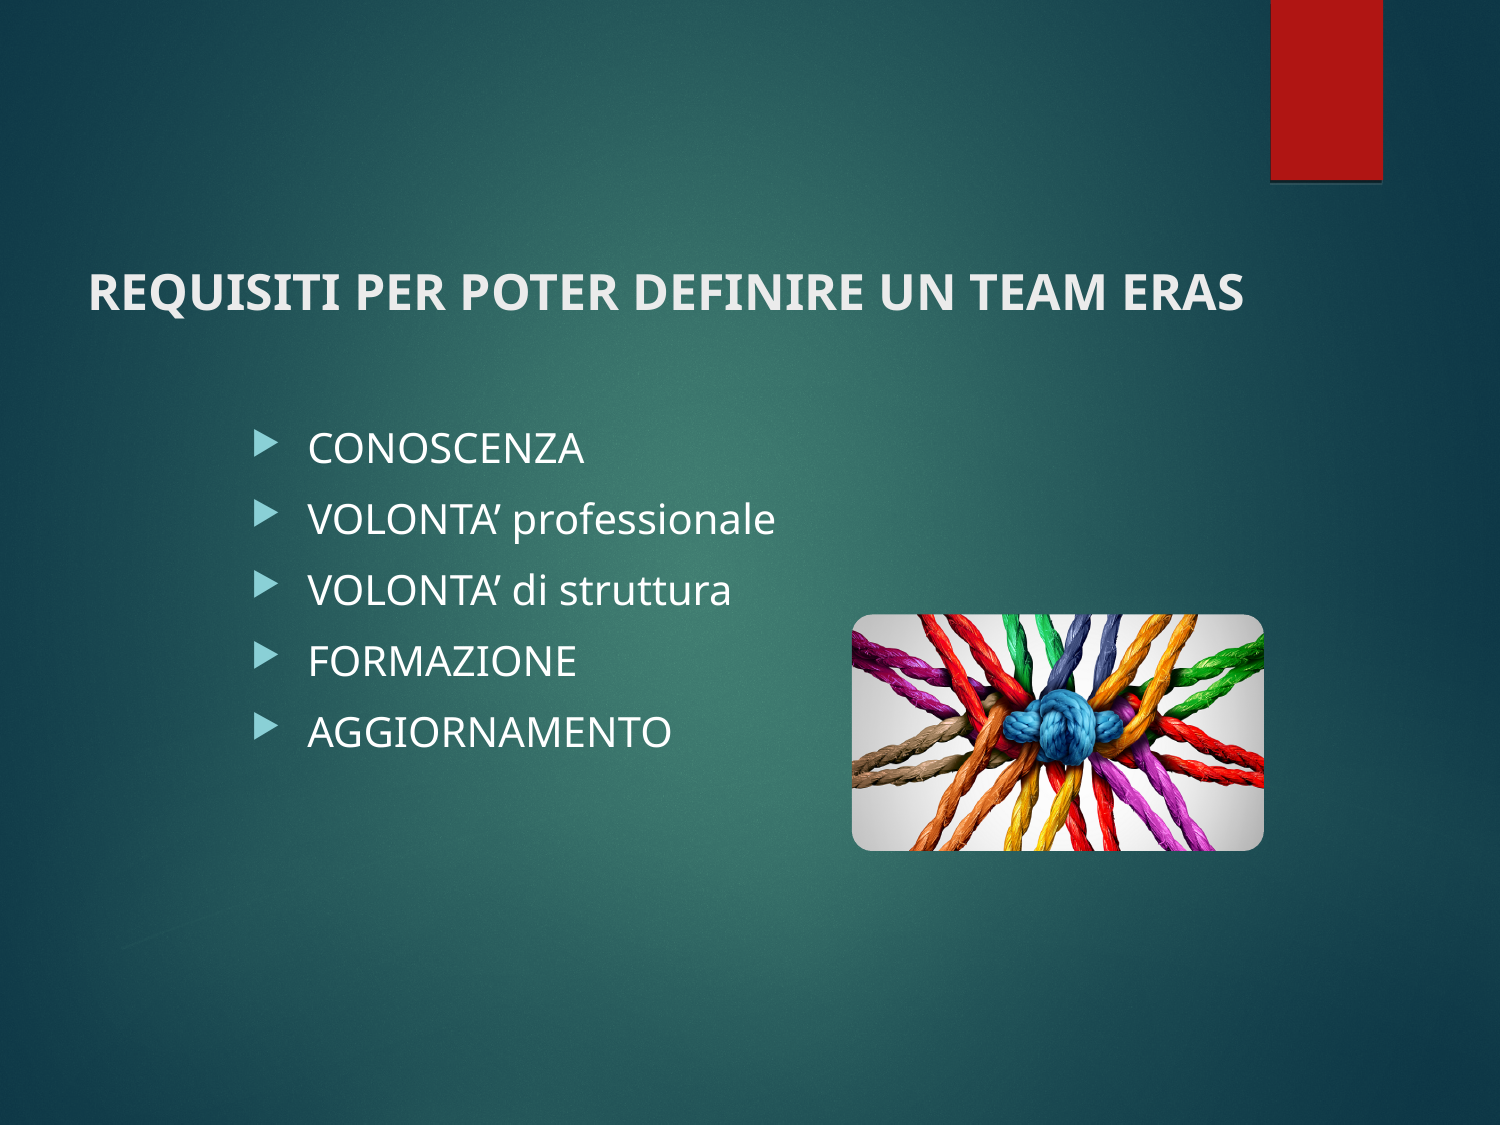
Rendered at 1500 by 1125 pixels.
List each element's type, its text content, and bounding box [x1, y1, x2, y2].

title REQUISITI PER POTER DEFINIRE UN TEAM ERAS [72, 253, 1500, 376]
list CONOSCENZA VOLONTA’ professionale VOLONTA’ di struttura FORMAZIONE AGGIORNAMENTO [236, 414, 1236, 817]
picture [0, 0, 1500, 1125]
